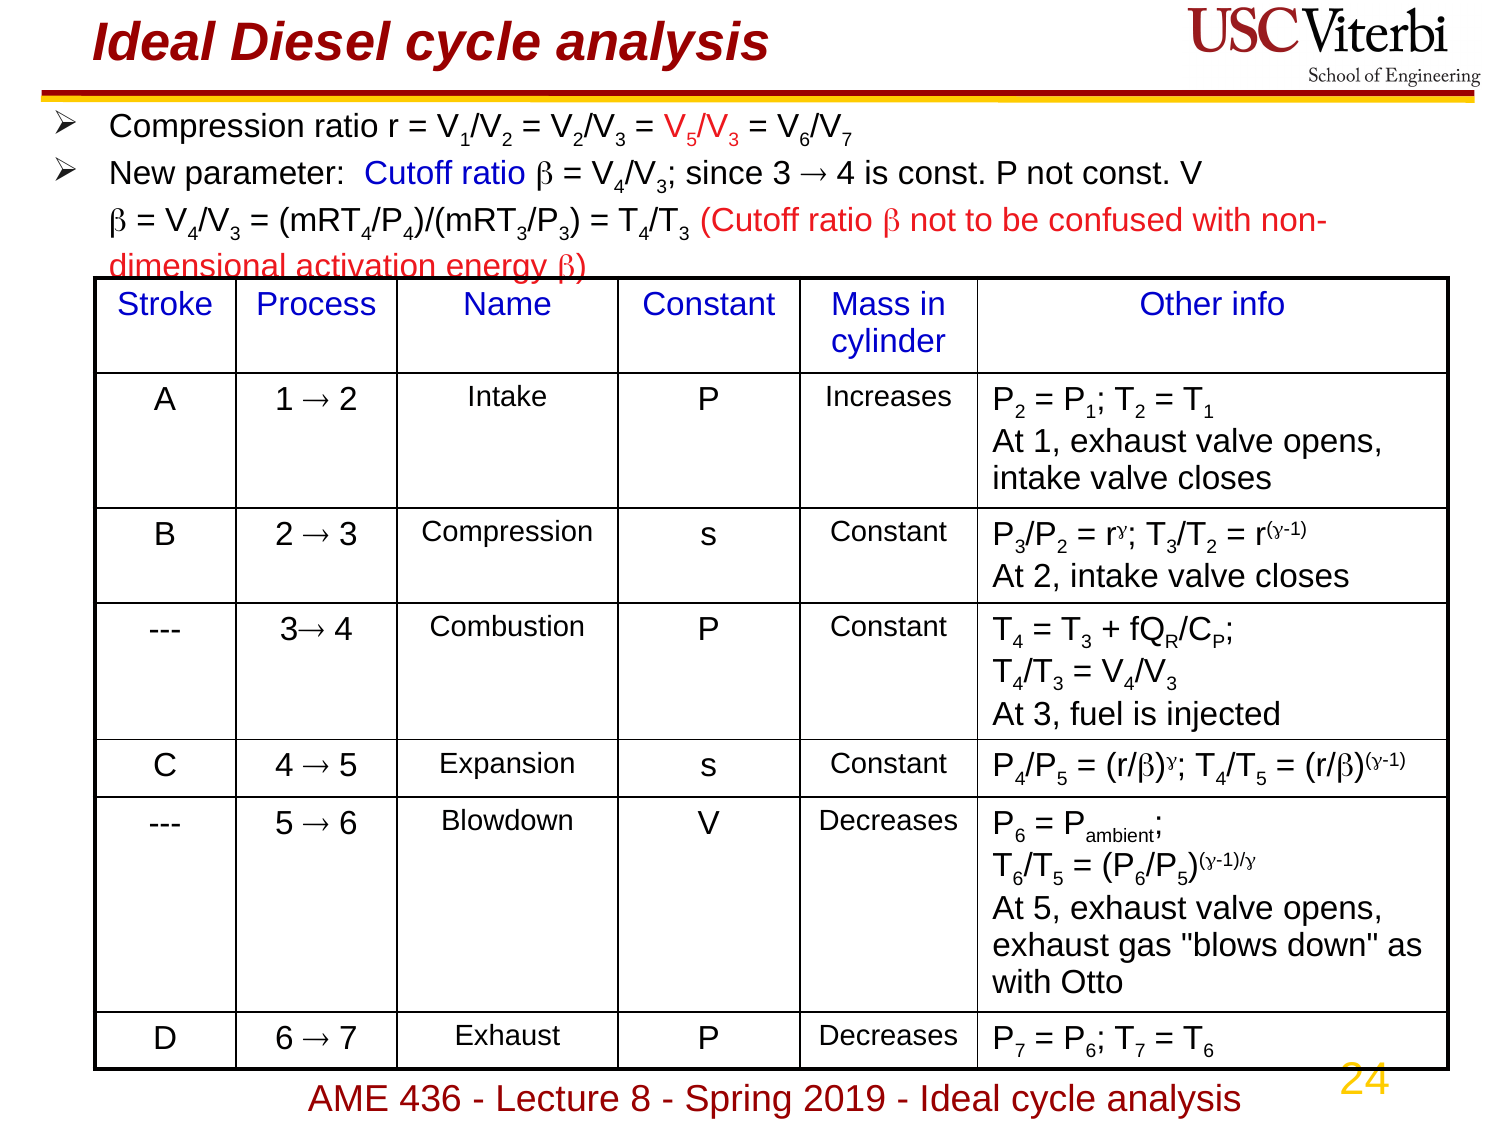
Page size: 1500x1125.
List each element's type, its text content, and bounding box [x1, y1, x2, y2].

table_cell D [97, 1013, 235, 1067]
title Ideal Diesel cycle analysis [77, 12, 1463, 75]
table_cell Expansion [398, 740, 617, 796]
table_cell P4/P5 = (r/); T4/T5 = (r/)(-1) [978, 740, 1446, 796]
table_cell P6 = Pambient; T6/T5 = (P6/P5)(-1)/ At 5, exhaust valve opens, exhaust gas "blows down" as with Otto [978, 798, 1446, 1011]
table_cell P3/P2 = r; T3/T2 = r(-1) At 2, intake valve closes [978, 509, 1446, 602]
table_cell C [97, 740, 235, 796]
table_header Process [237, 280, 396, 372]
table_cell Blowdown [398, 798, 617, 1011]
table_cell P [619, 1013, 799, 1067]
table_cell Decreases [801, 1013, 977, 1067]
table_cell Constant [801, 509, 977, 602]
table_header Mass in cylinder [801, 280, 977, 372]
table_cell Exhaust [398, 1013, 617, 1067]
table_cell 1  2 [237, 374, 396, 507]
table_cell V [619, 798, 799, 1011]
footer AME 436 - Lecture 8 - Spring 2019 - Ideal cycle analysis [137, 1071, 1413, 1125]
table_cell s [619, 740, 799, 796]
table_cell P [619, 374, 799, 507]
table_cell 4  5 [237, 740, 396, 796]
table_cell Intake [398, 374, 617, 507]
table_cell P2 = P1; T2 = T1 At 1, exhaust valve opens, intake valve closes [978, 374, 1446, 507]
table_cell P [619, 604, 799, 739]
table_cell 2  3 [237, 509, 396, 602]
picture [1182, 3, 1482, 90]
table_header Name [398, 280, 617, 372]
table_cell Constant [801, 740, 977, 796]
table_cell B [97, 509, 235, 602]
table_header Stroke [97, 280, 235, 372]
table_cell --- [97, 798, 235, 1011]
list Compression ratio r = V1/V2 = V2/V3 = V5/V3 = V6/V7 New parameter: Cutoff ratio  = V4/V3; since 3  4 is const. P not const. V  = V4/V3 = (mRT4/P4)/(mRT3/P3) = T4/T3 (Cutoff ratio  not to be confused with non-dimensional activation energy ) [37, 96, 1473, 1036]
table_cell Compression [398, 509, 617, 602]
table_cell Combustion [398, 604, 617, 739]
table_header Other info [978, 280, 1446, 372]
table_cell P7 = P6; T7 = T6 [978, 1013, 1446, 1067]
table_cell 5  6 [237, 798, 396, 1011]
table_cell 6  7 [237, 1013, 396, 1067]
table_cell Increases [801, 374, 977, 507]
table_cell 3 4 [237, 604, 396, 739]
table_cell A [97, 374, 235, 507]
table_cell --- [97, 604, 235, 739]
table_cell Constant [801, 604, 977, 739]
table_cell s [619, 509, 799, 602]
table_cell T4 = T3 + fQR/CP; T4/T3 = V4/V3 At 3, fuel is injected [978, 604, 1446, 739]
table_header Constant [619, 280, 799, 372]
table_cell Decreases [801, 798, 977, 1011]
